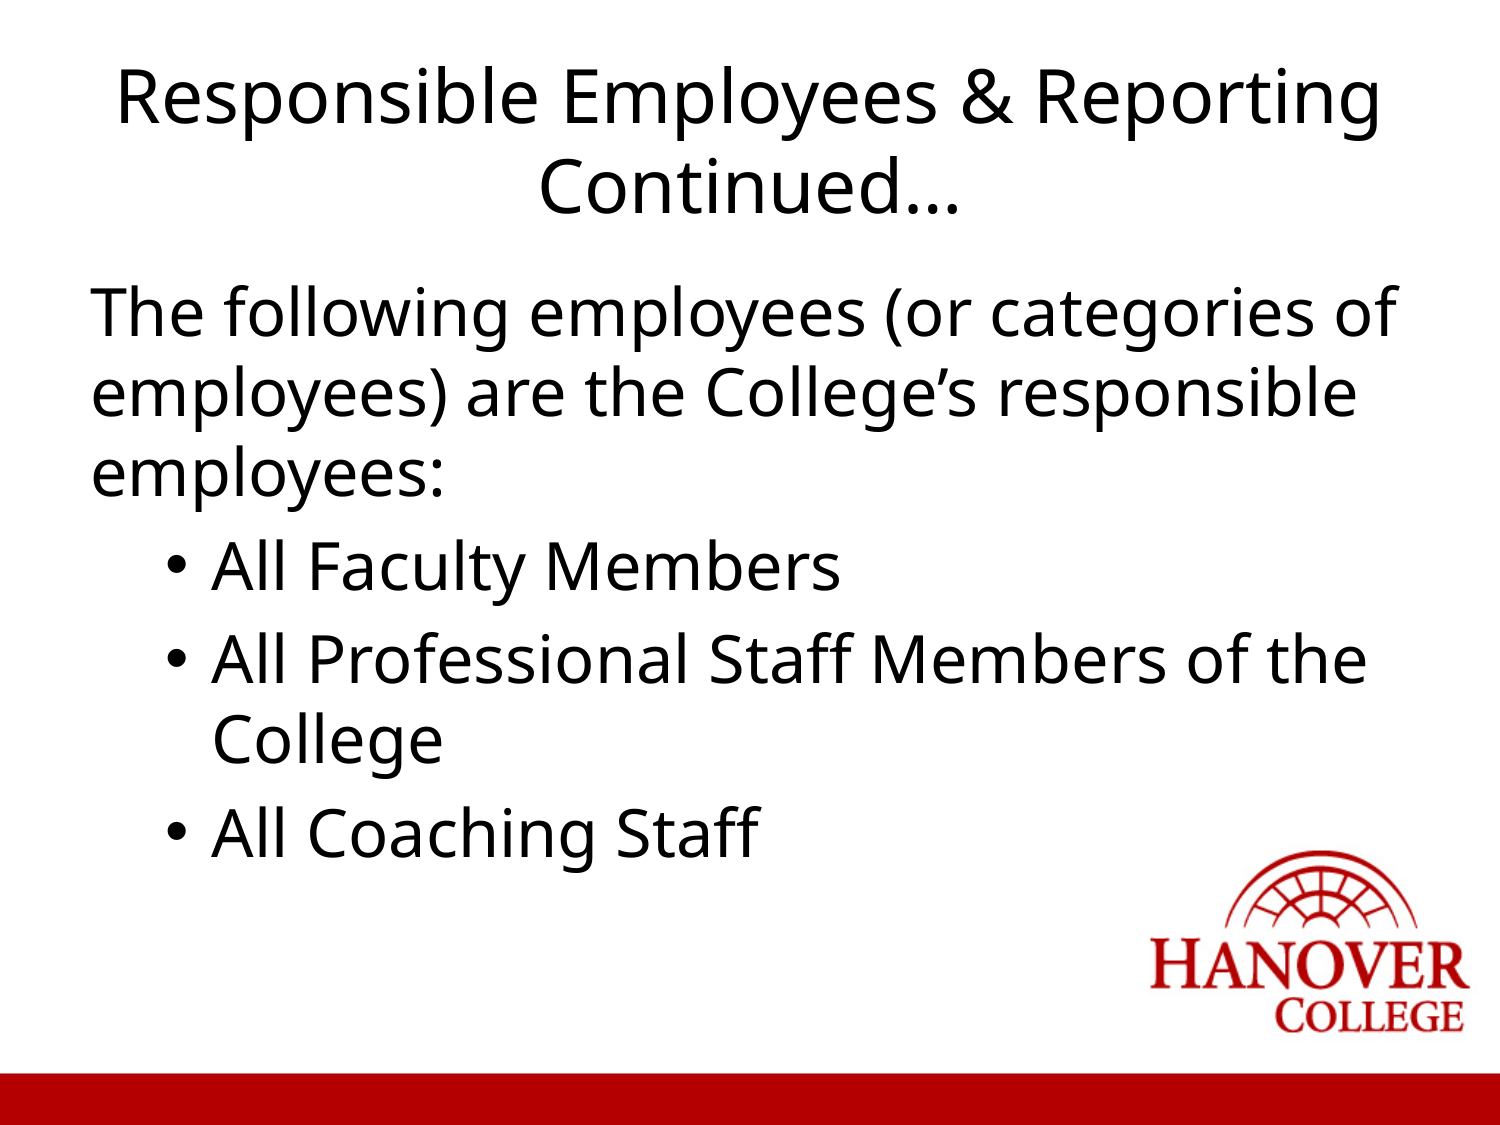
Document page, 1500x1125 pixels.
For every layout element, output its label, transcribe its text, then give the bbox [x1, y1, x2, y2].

title Responsible Employees & Reporting Continued… [75, 45, 1425, 233]
list The following employees (or categories of employees) are the College’s responsible employees: All Faculty Members All Professional Staff Members of the College All Coaching Staff [75, 262, 1425, 1005]
picture [0, 0, 1500, 1125]
